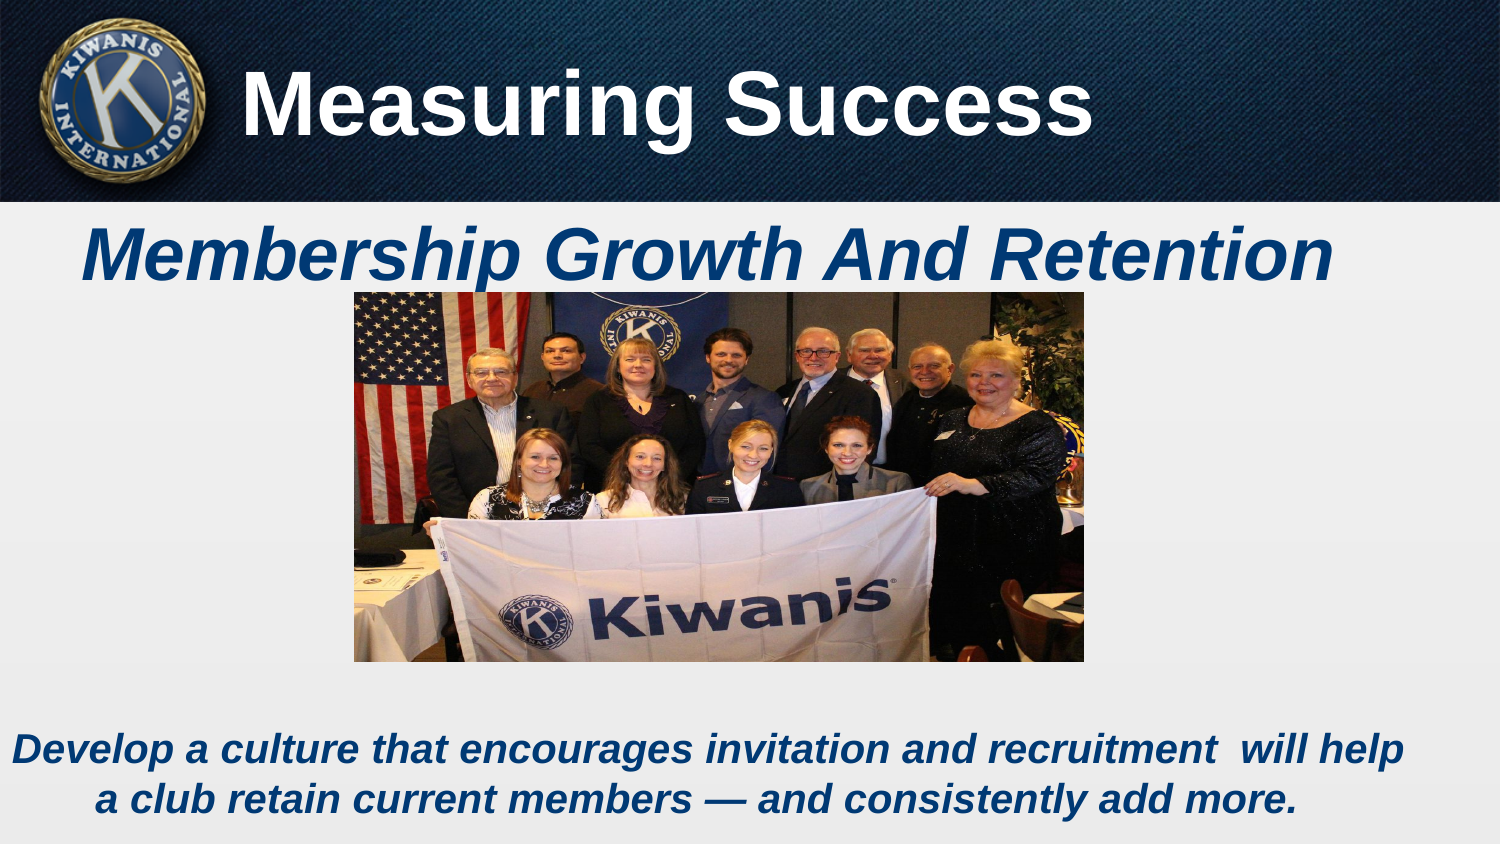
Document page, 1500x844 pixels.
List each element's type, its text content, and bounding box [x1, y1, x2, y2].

picture [353, 292, 1084, 662]
title Measuring Success [225, 46, 1388, 151]
list Membership Growth And Retention Develop a culture that encourages invitation and recruitment will help a club retain current members — and consistently add more. [0, 149, 1434, 706]
picture [0, 0, 1500, 202]
